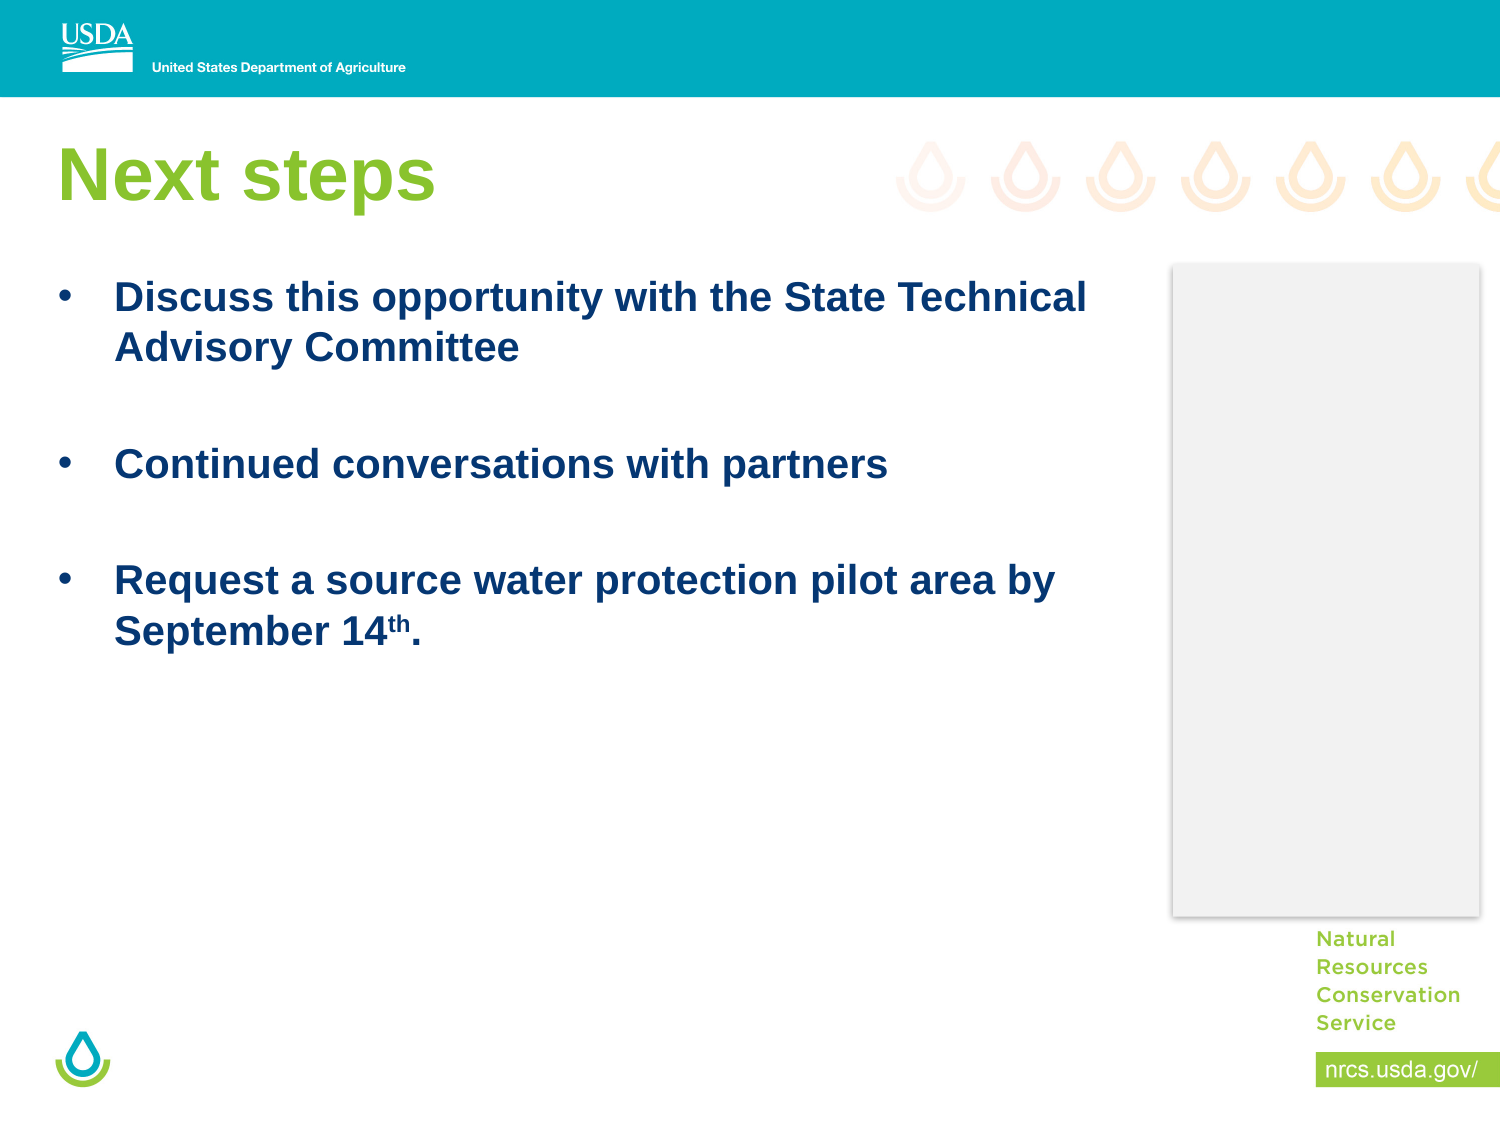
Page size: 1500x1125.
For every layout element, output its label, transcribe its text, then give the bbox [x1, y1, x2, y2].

picture [0, 0, 1500, 1125]
list Discuss this opportunity with the State Technical Advisory Committee Continued conversations with partners Request a source water protection pilot area by September 14th. [42, 262, 1161, 1005]
title Next steps [42, 92, 1393, 248]
